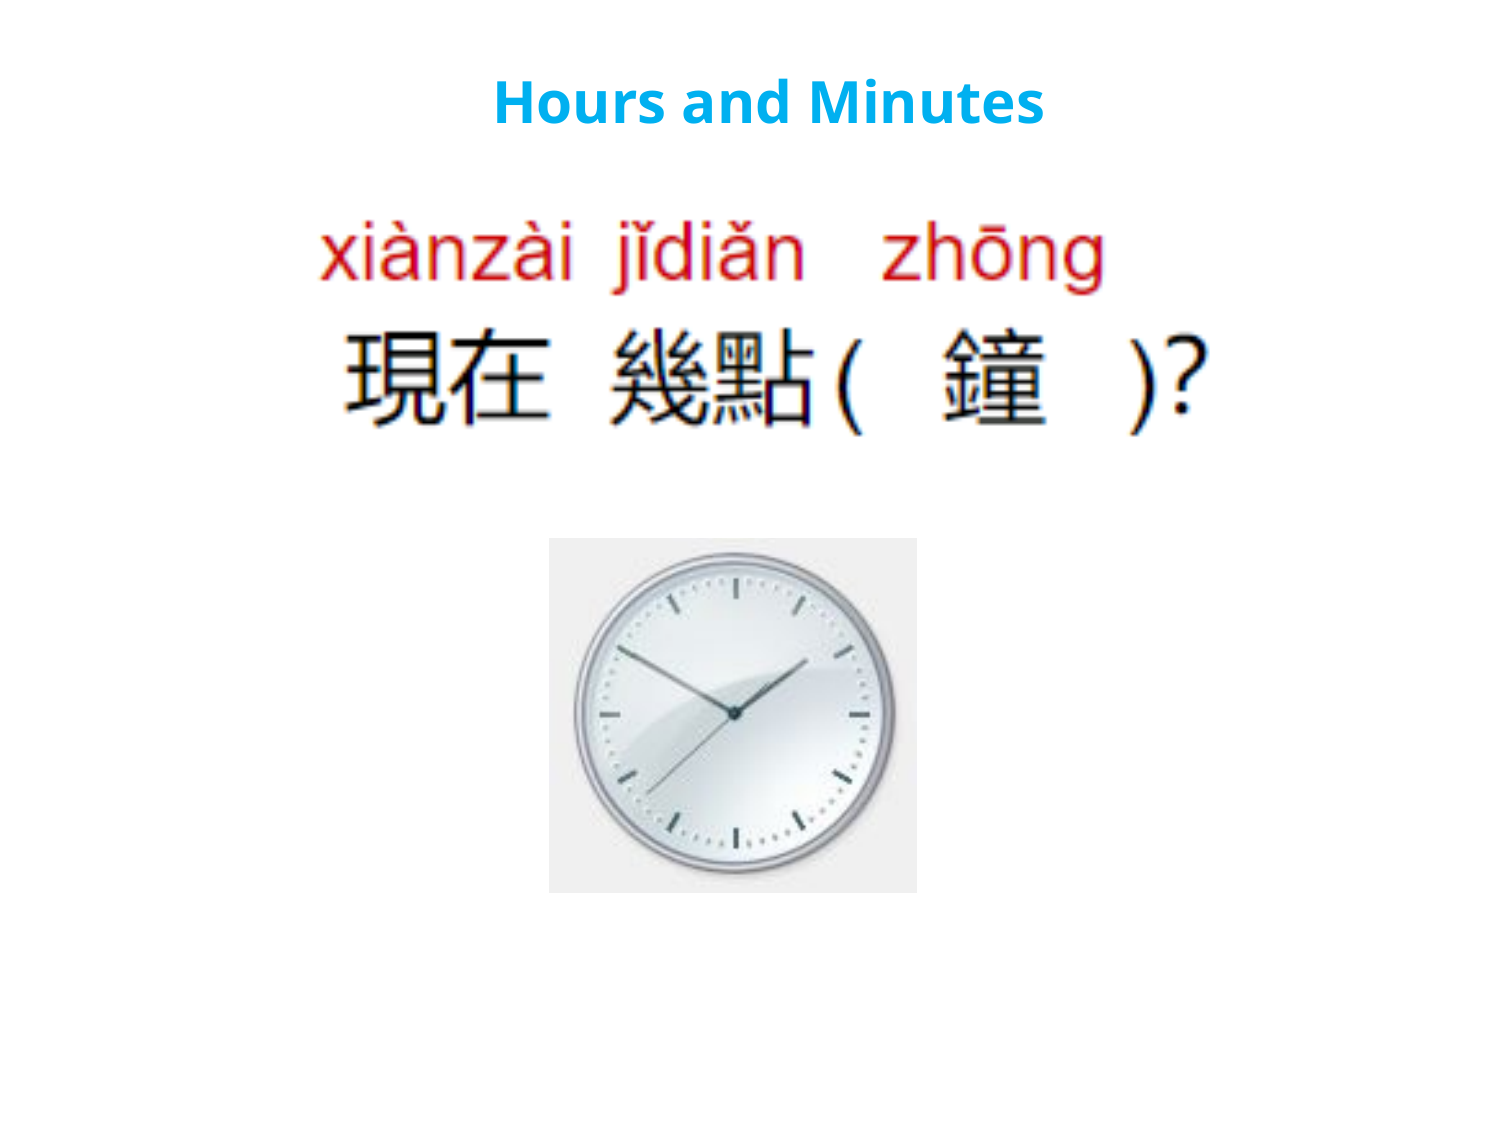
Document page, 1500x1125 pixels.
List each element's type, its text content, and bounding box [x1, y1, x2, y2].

picture [548, 538, 917, 894]
title Hours and Minutes [87, 49, 1451, 151]
picture [253, 152, 1306, 496]
